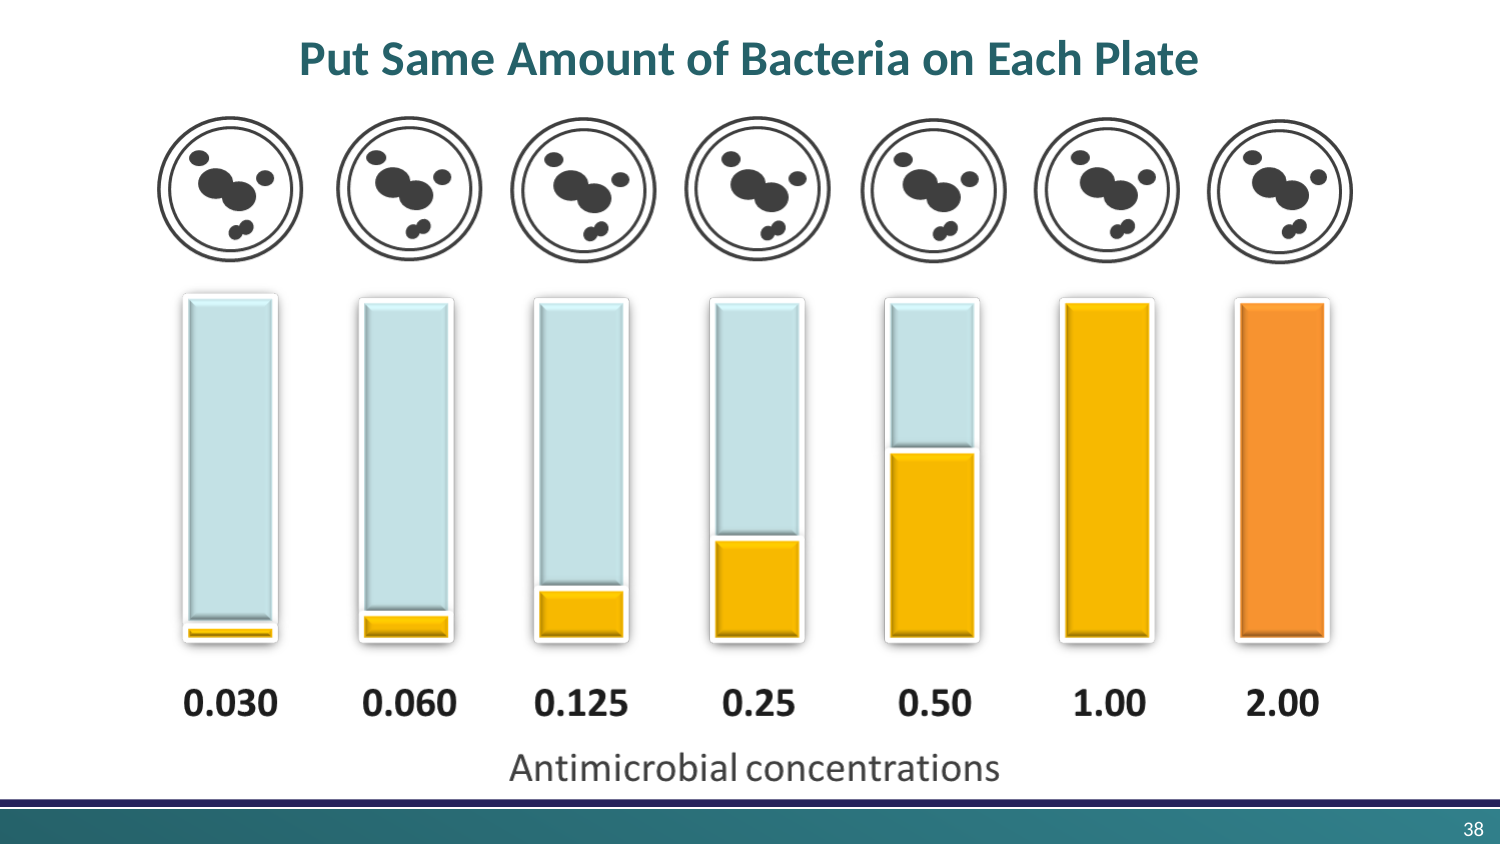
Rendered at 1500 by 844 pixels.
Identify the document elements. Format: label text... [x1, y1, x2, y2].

slide_number 38 [1161, 805, 1500, 844]
title Put Same Amount of Bacteria on Each Plate [75, 0, 1425, 93]
picture [143, 116, 1357, 817]
